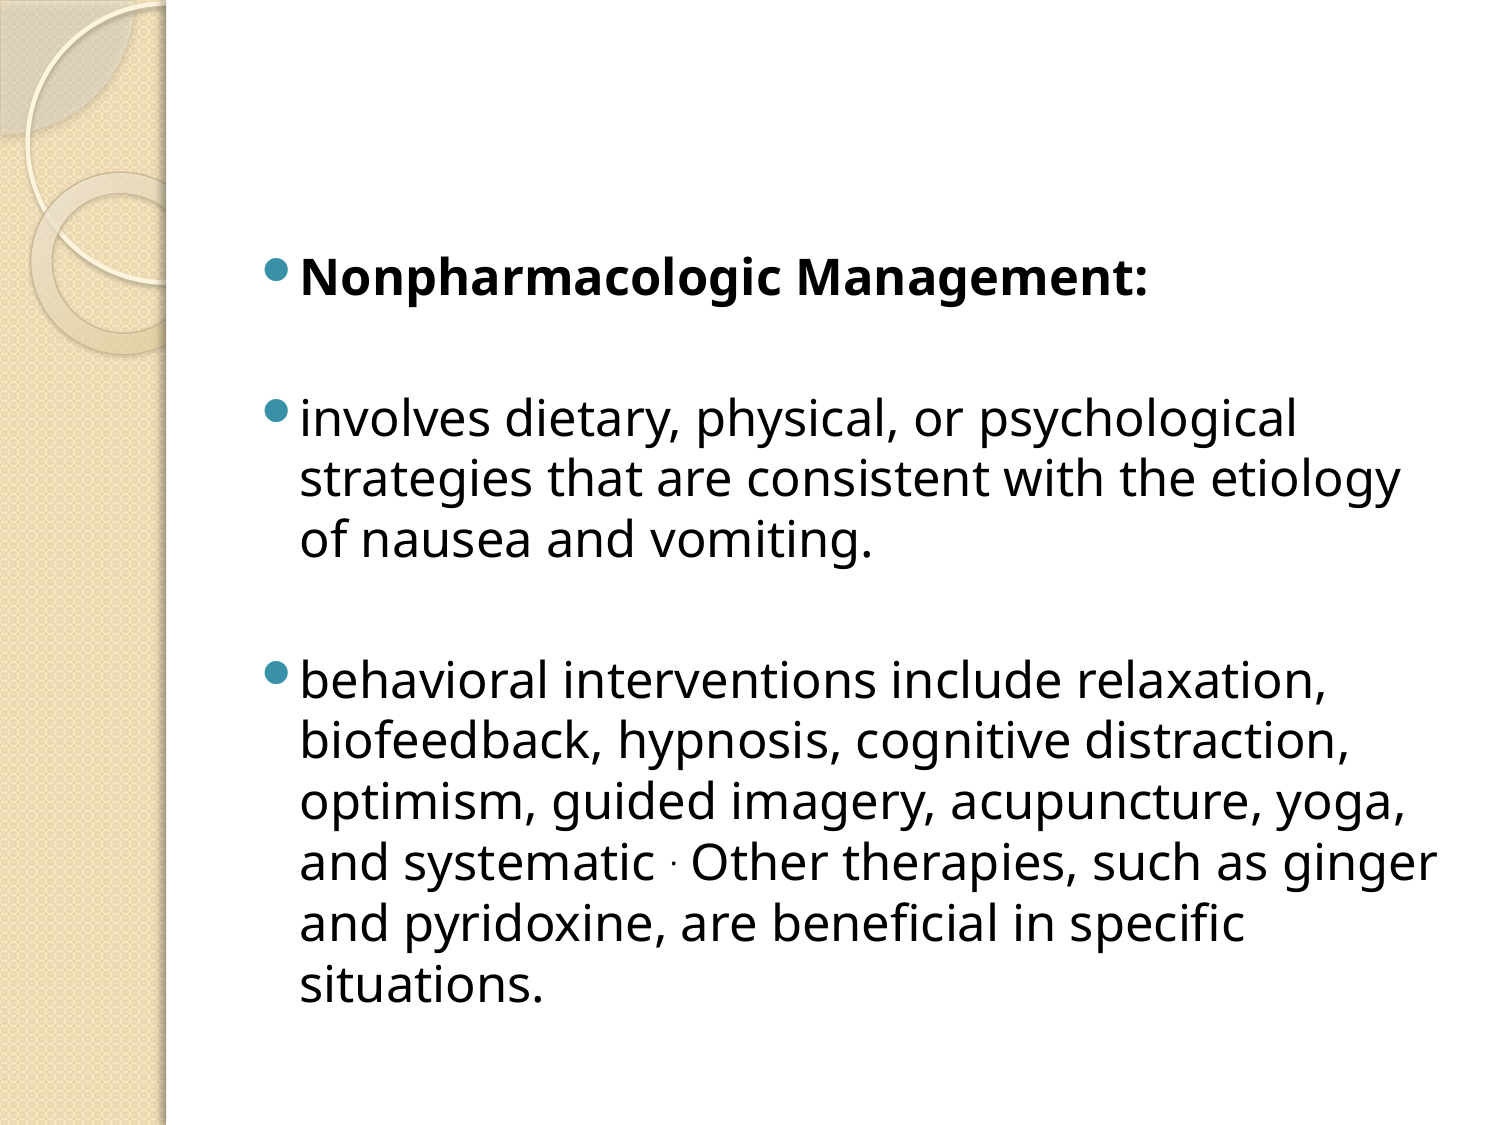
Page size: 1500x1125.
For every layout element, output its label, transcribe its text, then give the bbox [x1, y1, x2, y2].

list Nonpharmacologic Management: involves dietary, physical, or psychological strategies that are consistent with the etiology of nausea and vomiting. behavioral interventions include relaxation, biofeedback, hypnosis, cognitive distraction, optimism, guided imagery, acupuncture, yoga, and systematic . Other therapies, such as ginger and pyridoxine, are beneficial in specific situations. [235, 237, 1466, 1025]
